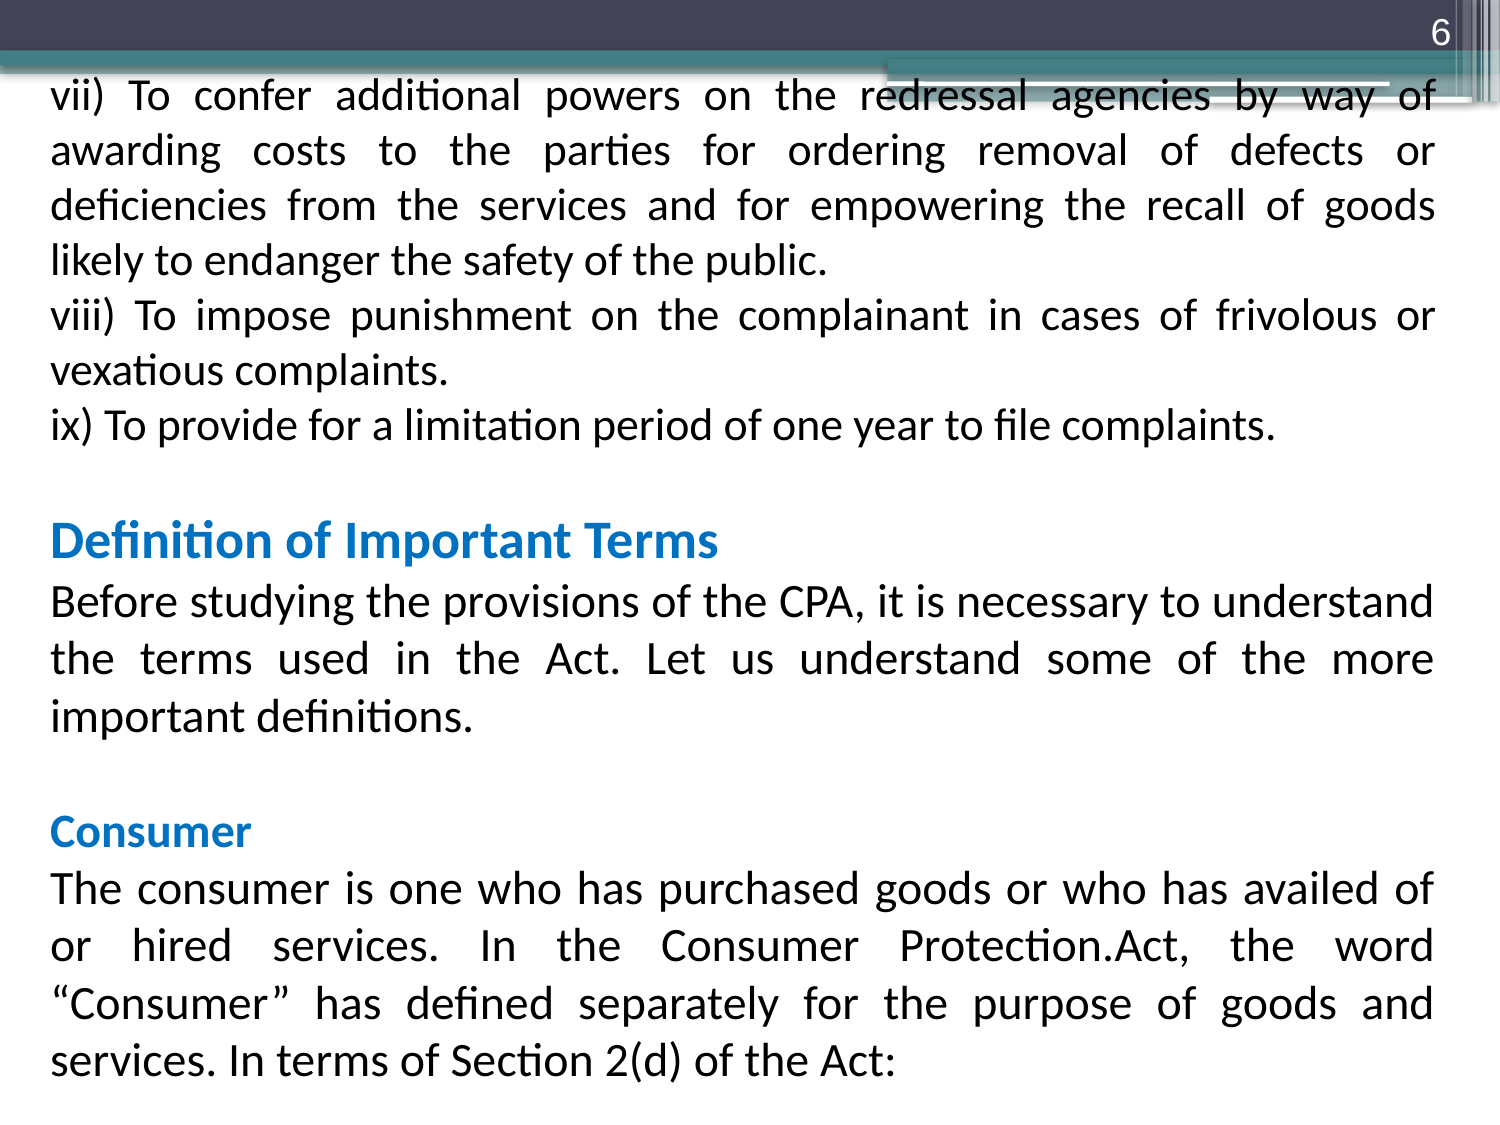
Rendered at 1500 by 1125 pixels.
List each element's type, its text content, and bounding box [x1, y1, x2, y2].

slide_number 6 [1341, 0, 1466, 61]
text_box vii) To confer additional powers on the redressal agencies by way of awarding costs to the parties for ordering removal of defects or deficiencies from the services and for empowering the recall of goods likely to endanger the safety of the public. viii) To impose punishment on the complainant in cases of frivolous or vexatious complaints. ix) To provide for a limitation period of one year to file complaints. Definition of Important Terms Before studying the provisions of the CPA, it is necessary to understand the terms used in the Act. Let us understand some of the more important definitions. Consumer The consumer is one who has purchased goods or who has availed of or hired services. In the Consumer Protection.Act, the word “Consumer” has defined separately for the purpose of goods and services. In terms of Section 2(d) of the Act: [50, 62, 1438, 1087]
